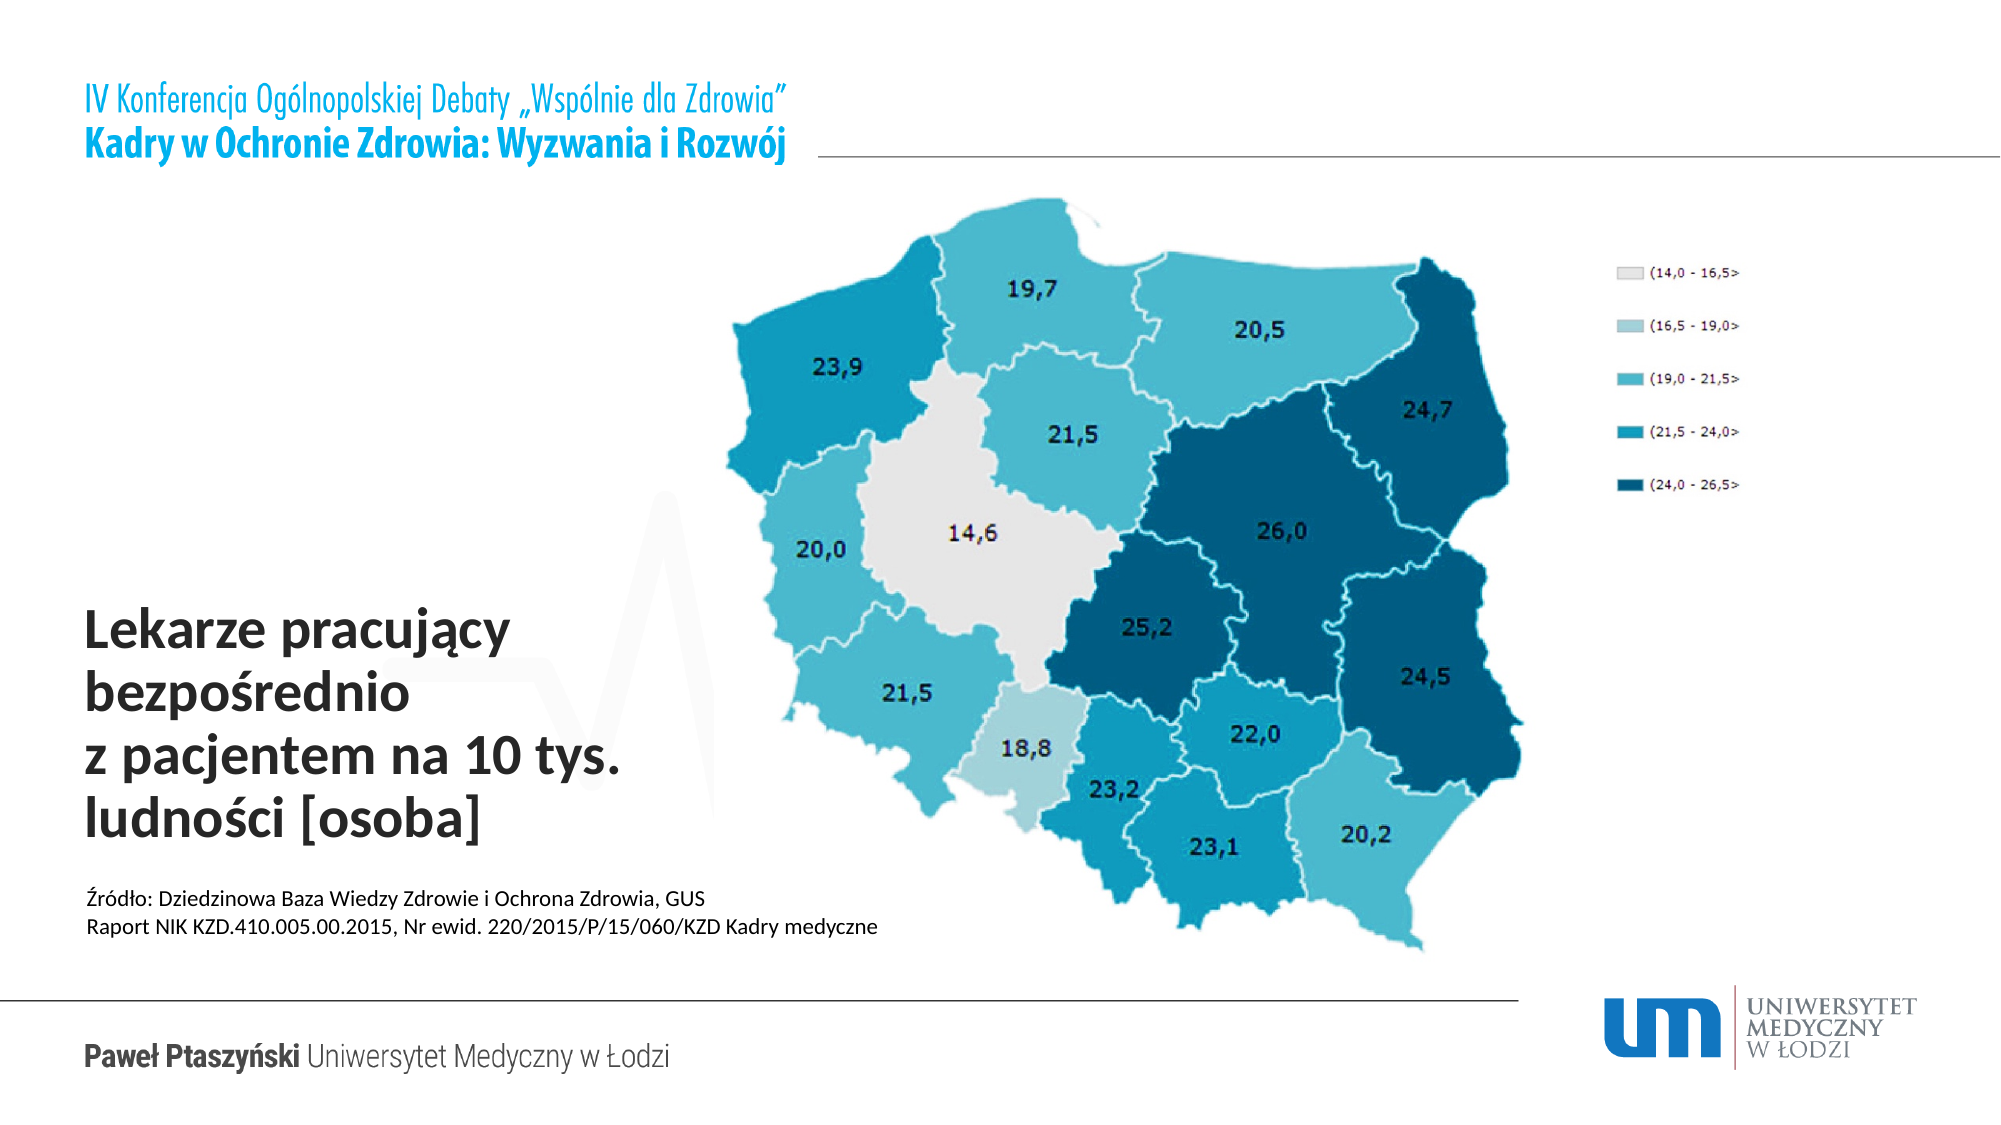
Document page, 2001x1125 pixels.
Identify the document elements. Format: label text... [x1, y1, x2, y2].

picture [0, 0, 2001, 1125]
text_box Lekarze pracujący bezpośrednio z pacjentem na 10 tys. ludności [osoba] [69, 529, 714, 919]
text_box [71, 875, 1695, 947]
